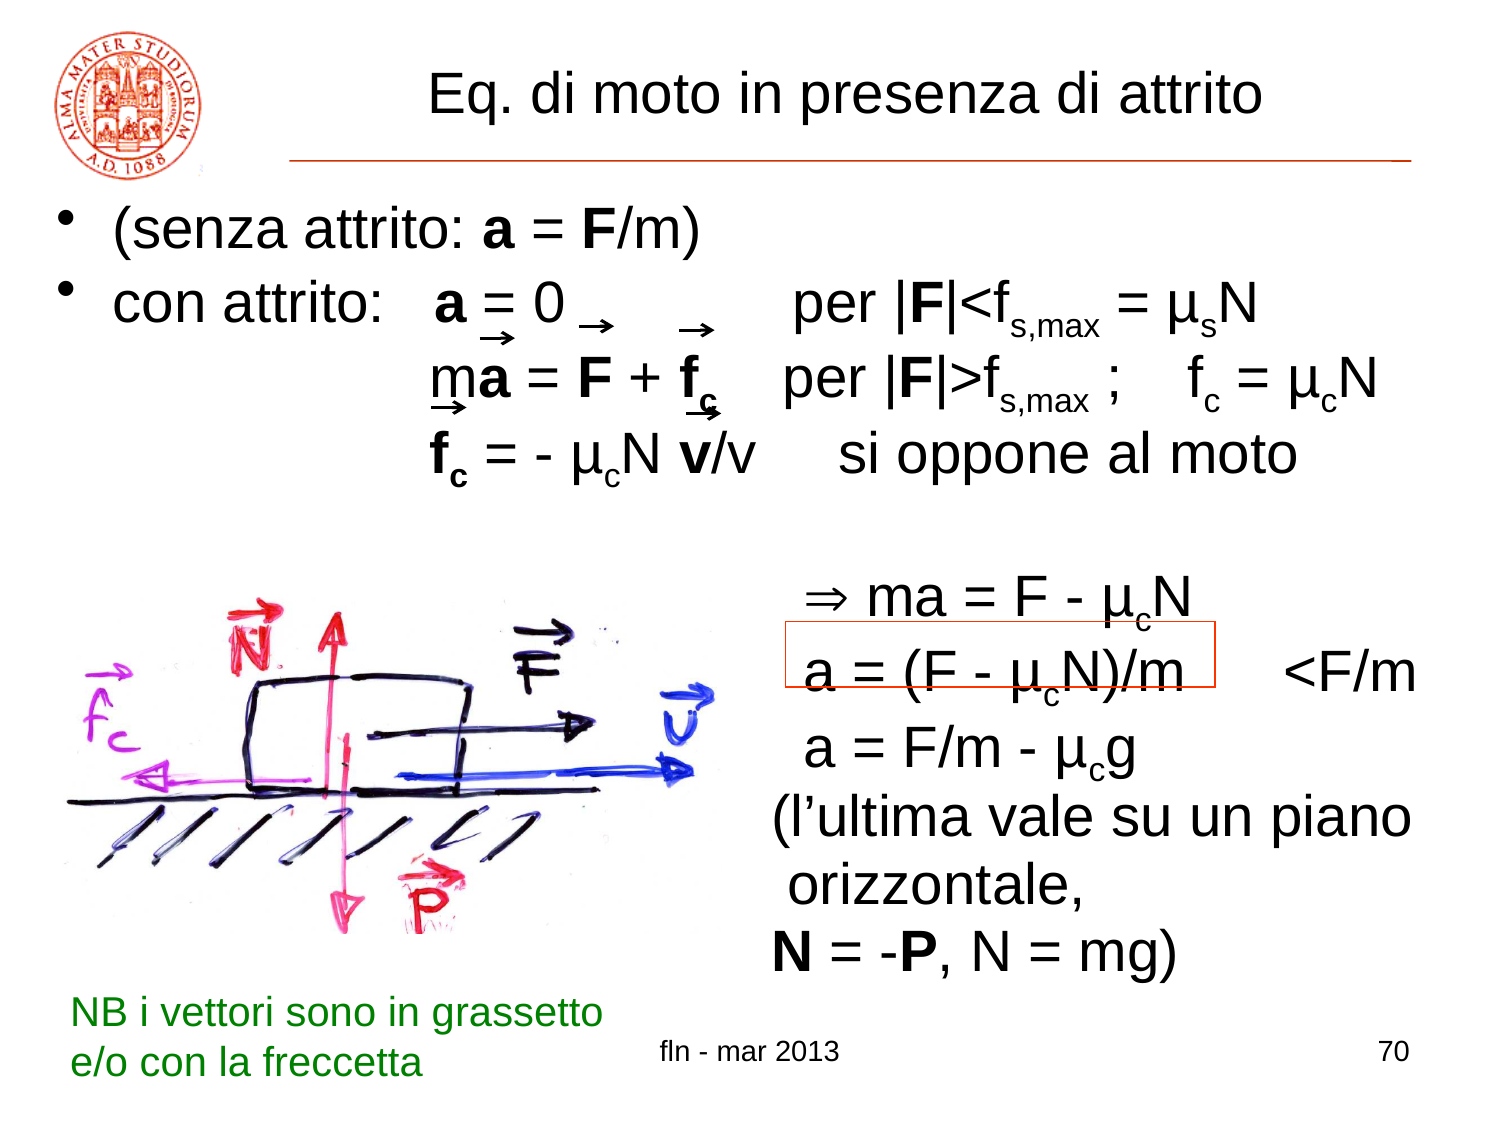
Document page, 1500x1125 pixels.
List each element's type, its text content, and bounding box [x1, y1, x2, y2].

text_box NB i vettori sono in grassetto e/o con la freccetta [55, 977, 631, 1092]
slide_number 70 [1074, 1024, 1425, 1103]
picture [53, 30, 203, 196]
footer fln - mar 2013 [512, 1024, 988, 1103]
title Eq. di moto in presenza di attrito [277, 42, 1415, 137]
picture [58, 597, 722, 935]
text_box [785, 621, 1215, 688]
list (senza attrito: a = F/m) con attrito: a = 0 per |F|<fs,max = µsN ma = F + fc per |F|>fs,max ; fc = µcN fc = - µcN v/v si oppone al moto  ma = F - µcN a = (F - µcN)/m <F/m a = F/m - µcg (l’ultima vale su un piano orizzontale, N = -P, N = mg) [41, 196, 1459, 1000]
